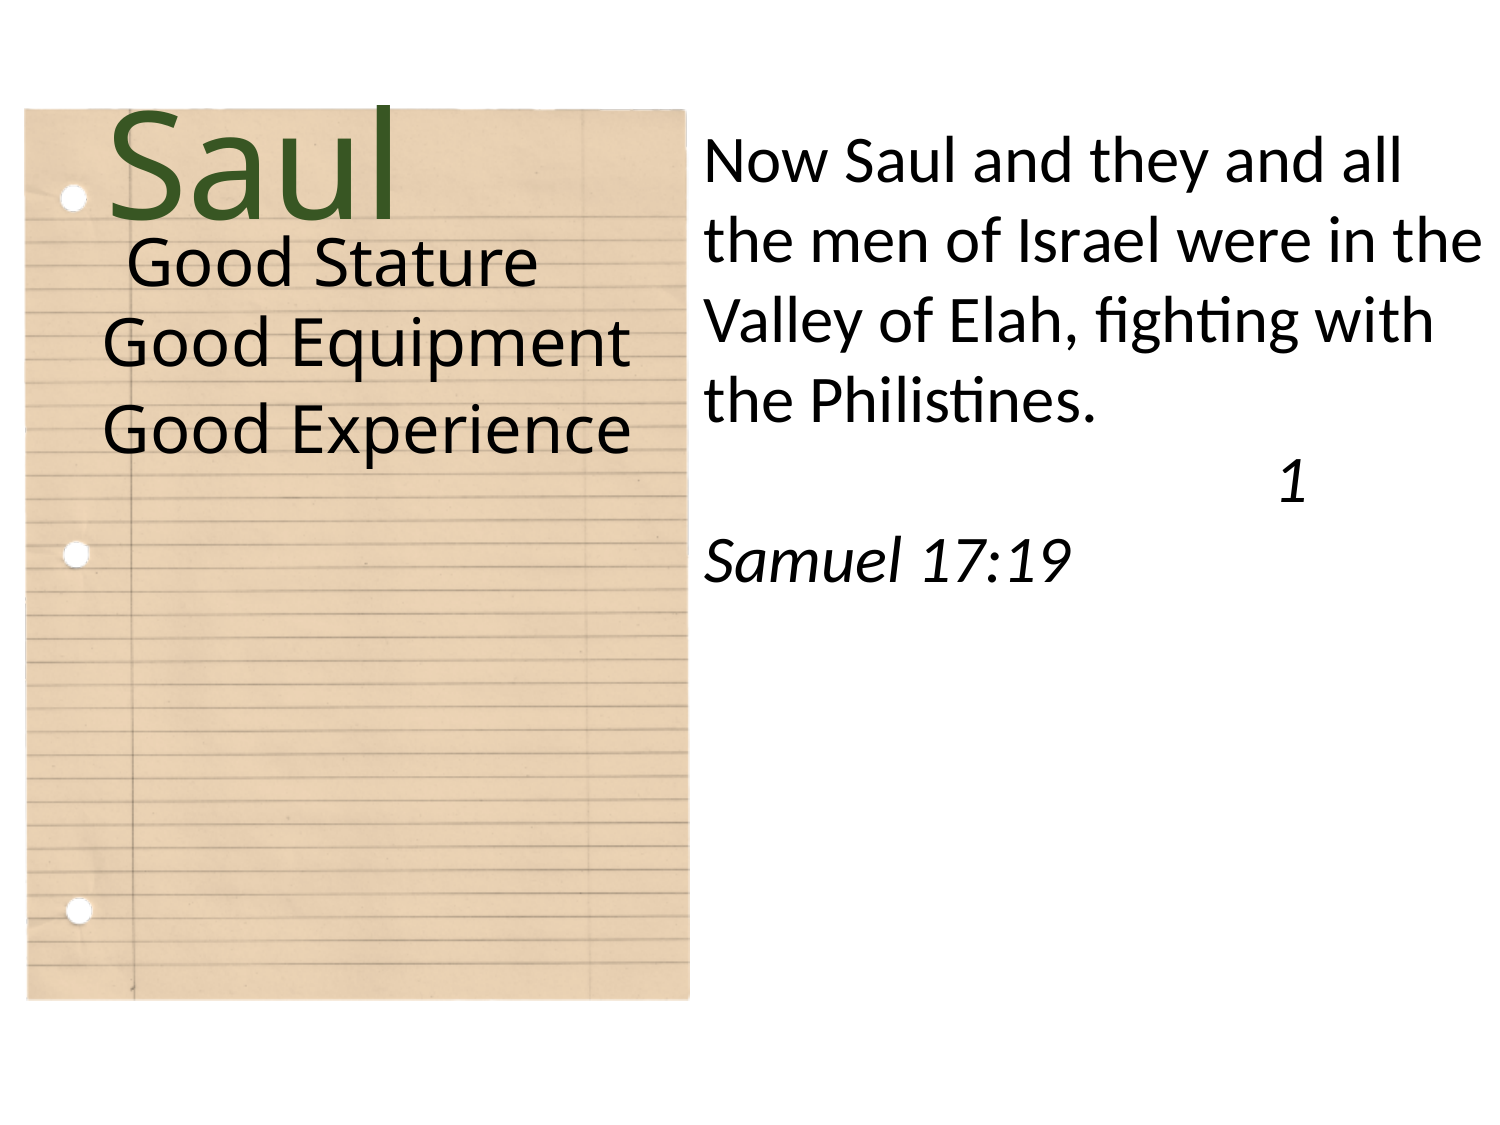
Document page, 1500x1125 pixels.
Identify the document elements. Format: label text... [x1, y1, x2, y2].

picture [24, 108, 690, 1001]
text_box Good Stature [16, 211, 24, 307]
text_box Now Saul and they and all the men of Israel were in the Valley of Elah, fighting with the Philistines. 1 Samuel 17:19 [690, 108, 1500, 604]
text_box Saul [0, 61, 690, 257]
